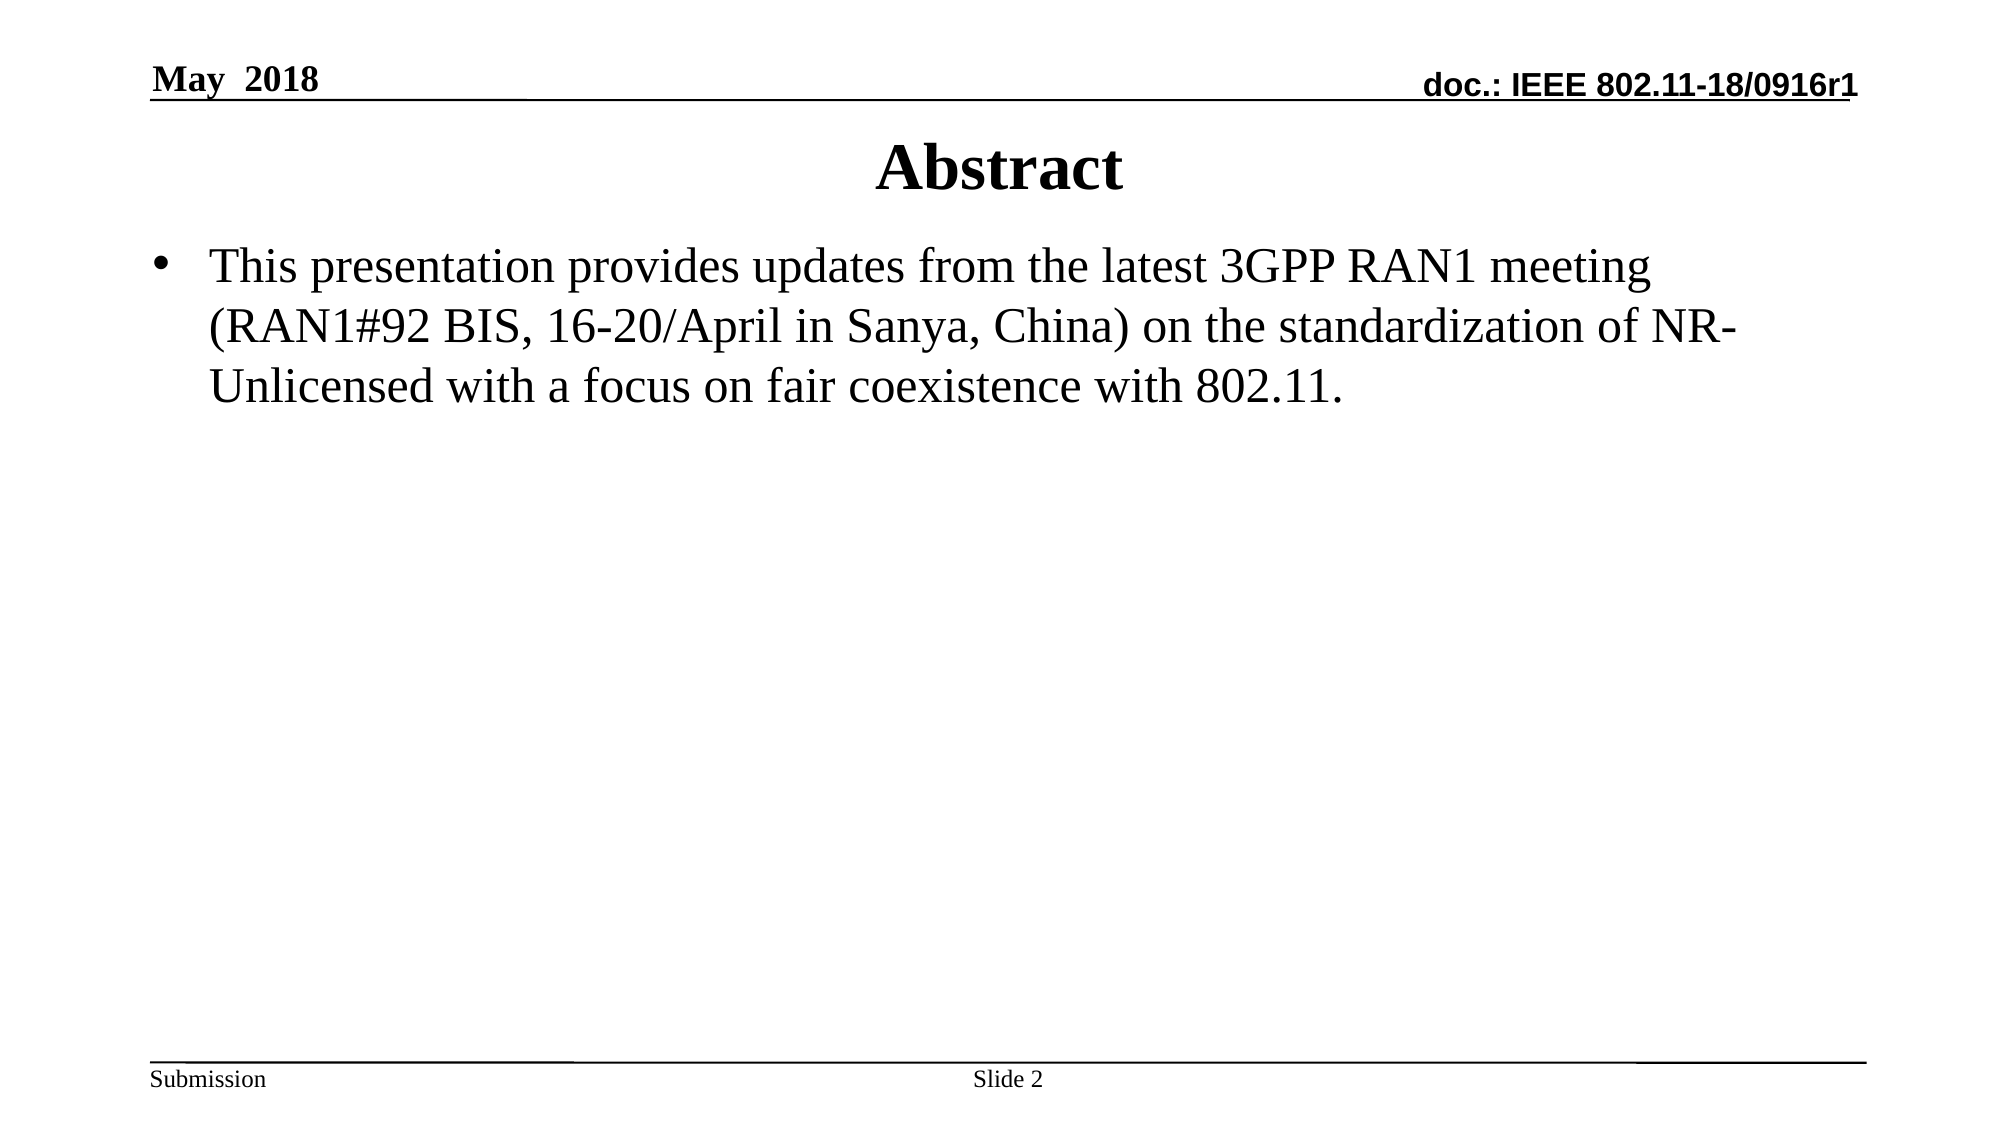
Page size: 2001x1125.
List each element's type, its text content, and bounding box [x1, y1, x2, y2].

title Abstract [150, 112, 1850, 213]
slide_number Slide 2 [950, 1062, 1066, 1122]
list This presentation provides updates from the latest 3GPP RAN1 meeting (RAN1#92 BIS, 16-20/April in Sanya, China) on the standardization of NR-Unlicensed with a focus on fair coexistence with 802.11. [137, 224, 1838, 900]
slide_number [152, 54, 563, 100]
